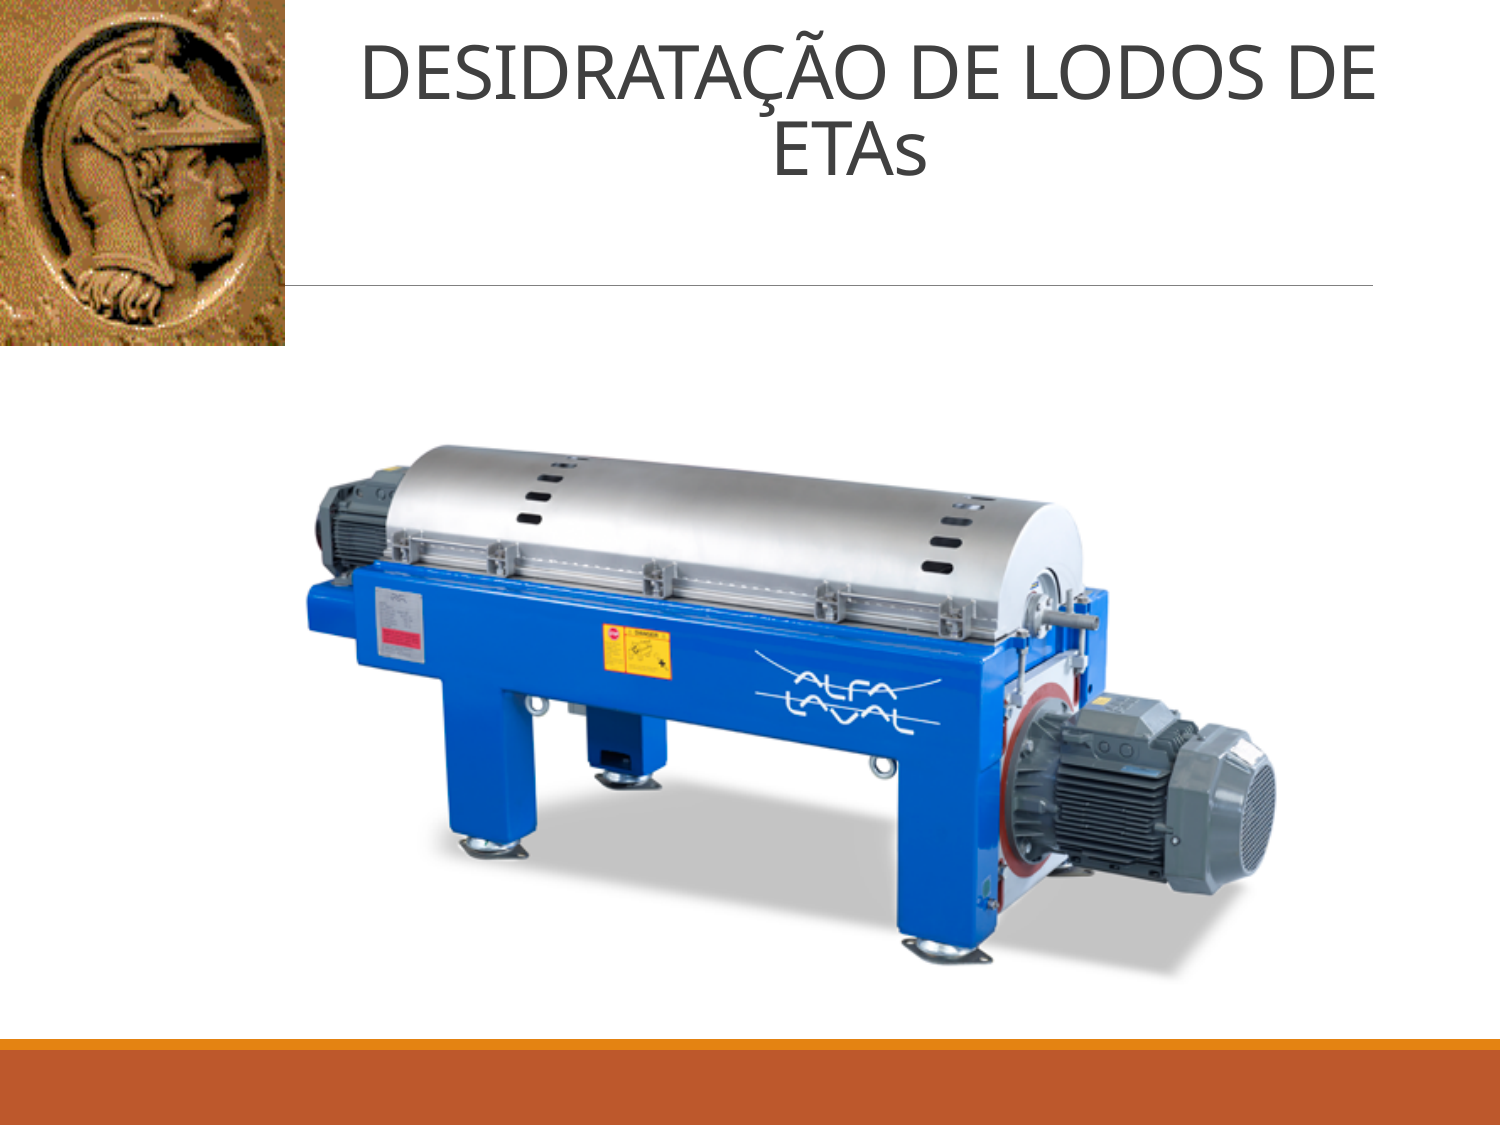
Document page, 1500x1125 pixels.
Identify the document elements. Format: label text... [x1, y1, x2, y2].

picture [249, 392, 1330, 1001]
title DESIDRATAÇÃO DE LODOS DE ETAs [297, 62, 1467, 199]
picture [0, 0, 288, 351]
